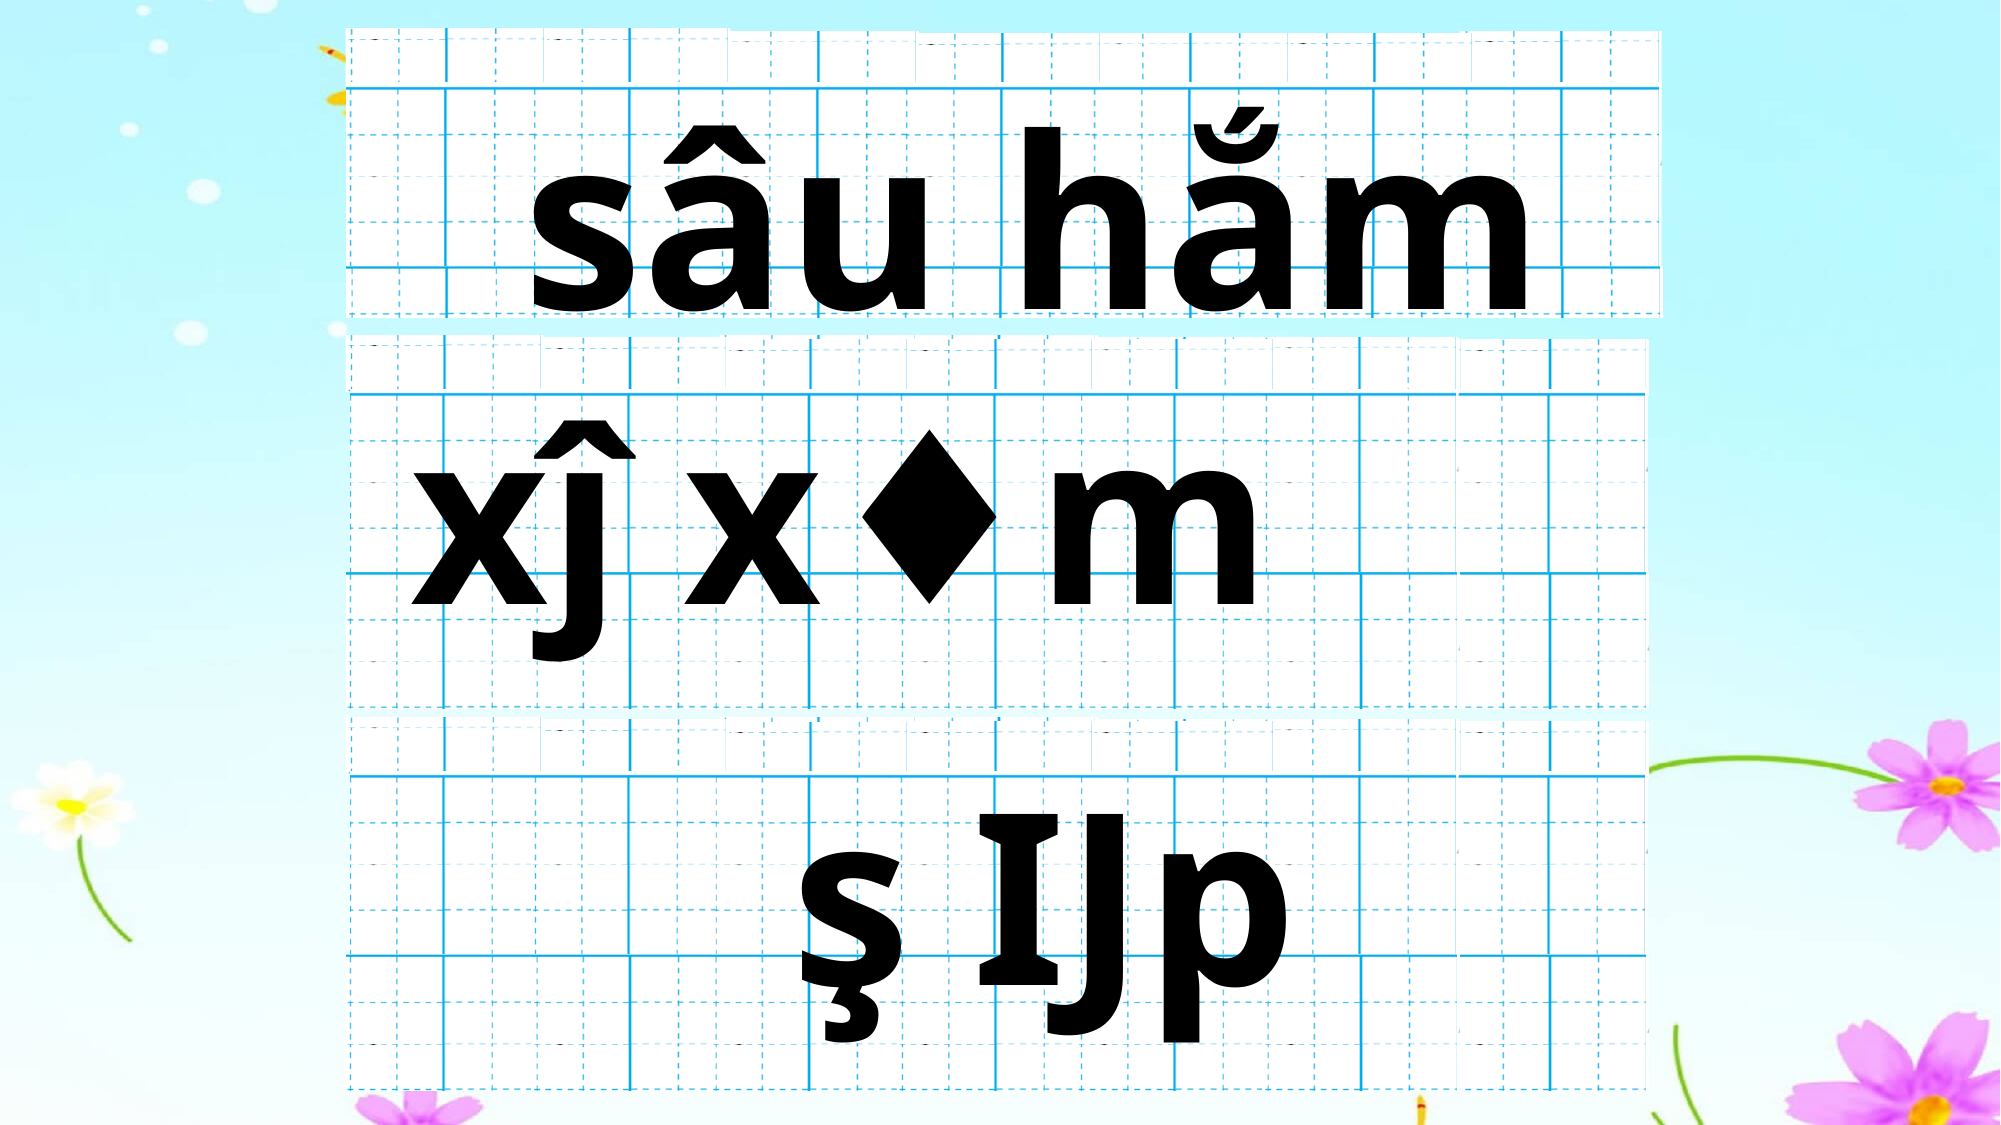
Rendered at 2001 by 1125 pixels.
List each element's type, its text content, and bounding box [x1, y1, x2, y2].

picture [0, 0, 2001, 1125]
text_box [345, 717, 2000, 1091]
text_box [345, 28, 1663, 318]
text_box sâu hắm [508, 62, 1890, 365]
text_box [345, 334, 1745, 709]
